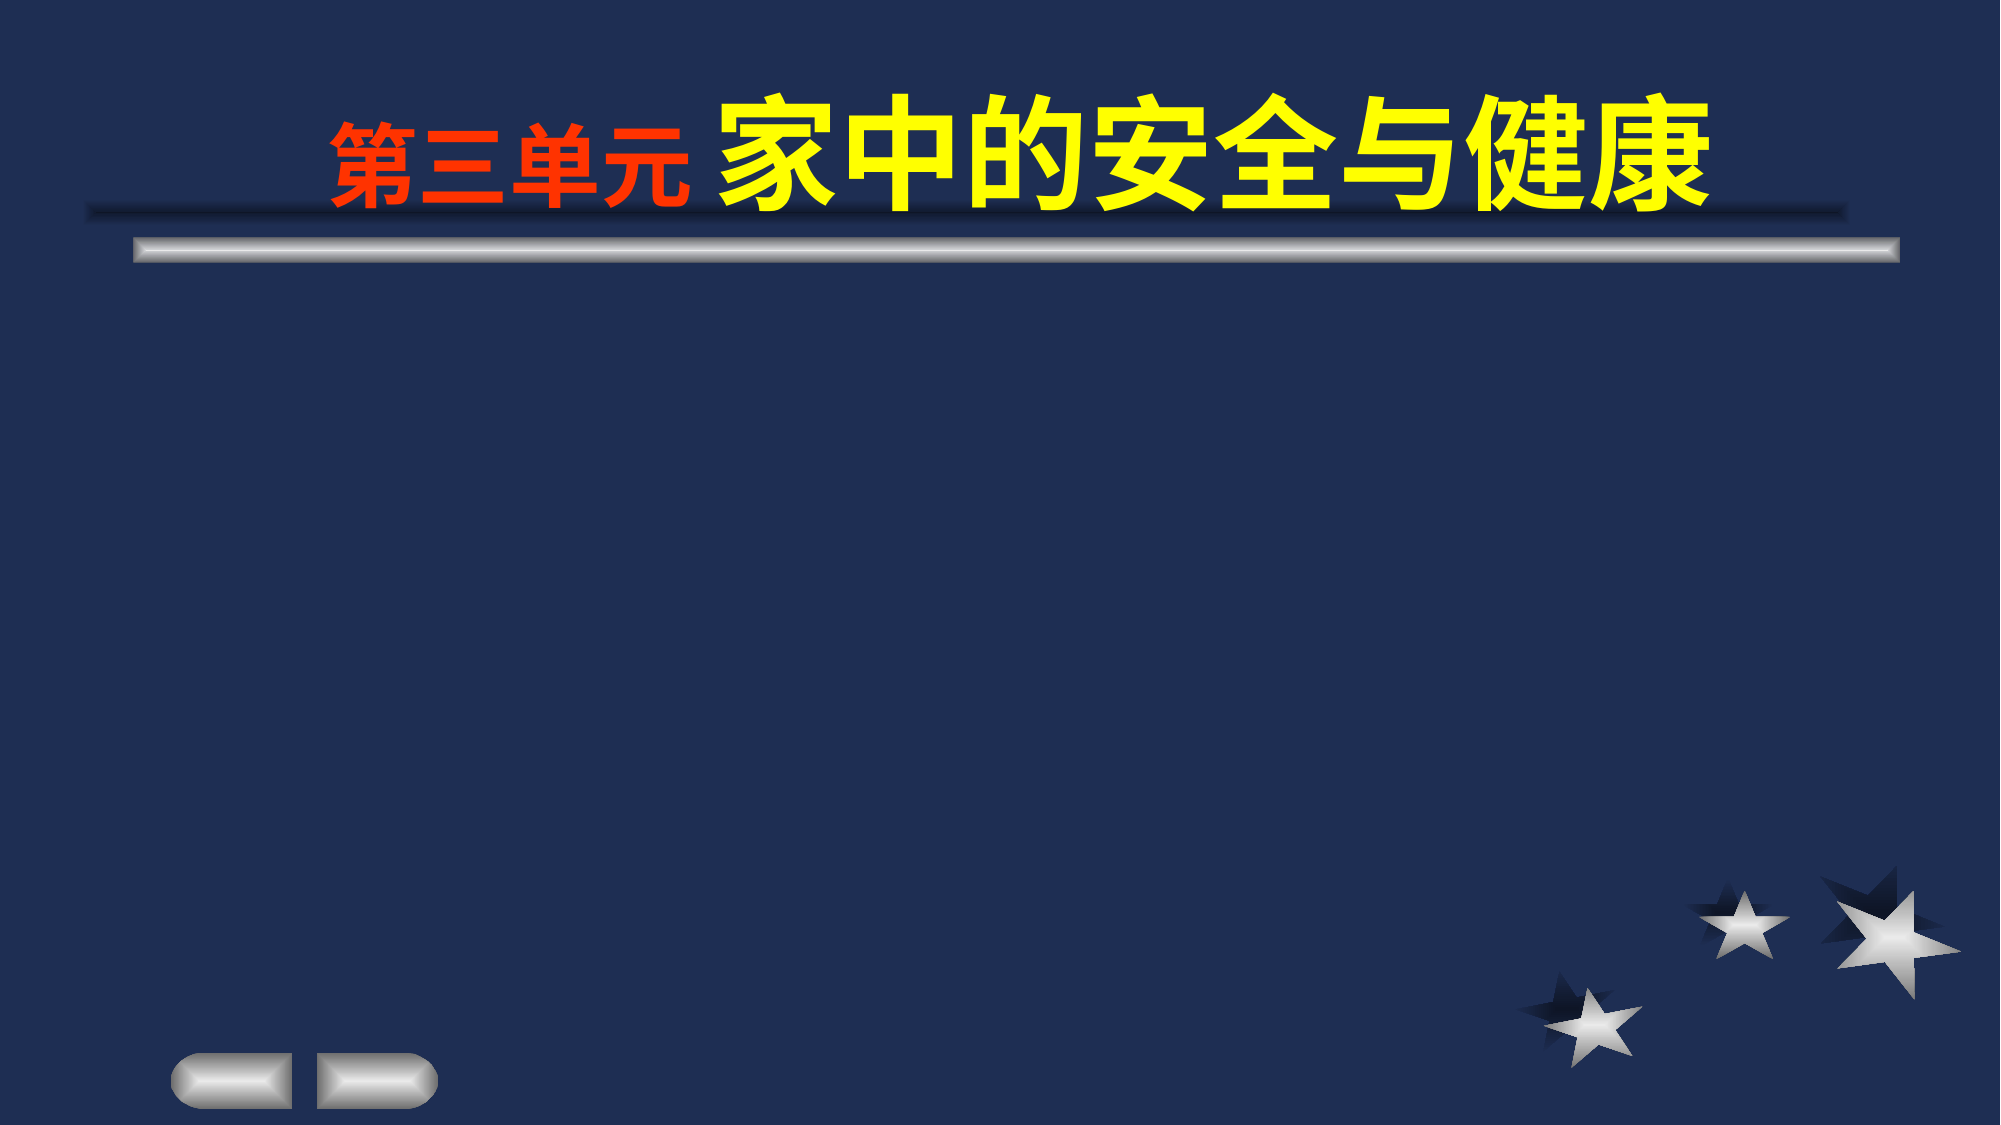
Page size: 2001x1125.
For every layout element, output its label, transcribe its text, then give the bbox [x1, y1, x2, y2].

title 第三单元 家中的安全与健康 [310, 45, 1762, 234]
